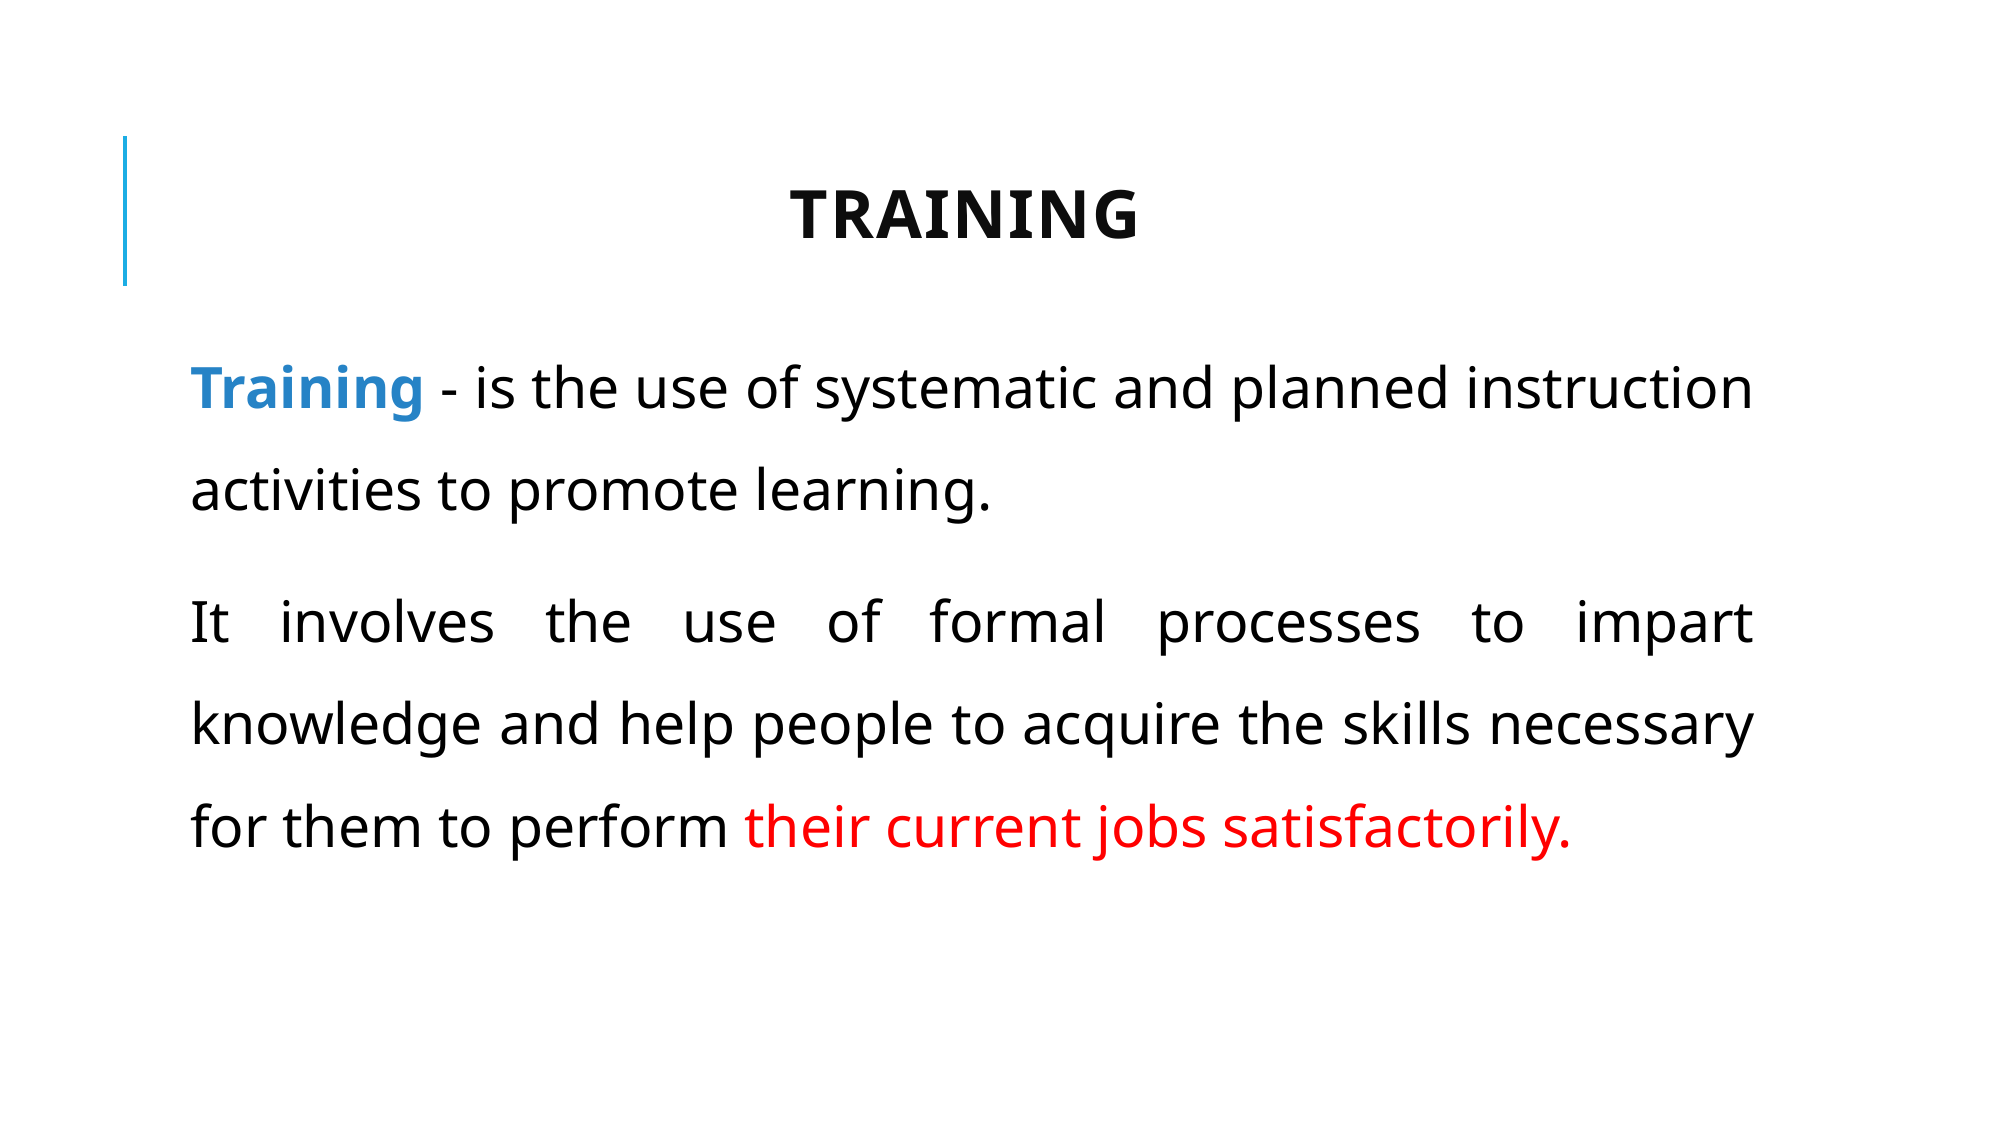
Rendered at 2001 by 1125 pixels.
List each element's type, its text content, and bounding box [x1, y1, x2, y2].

list Training - is the use of systematic and planned instruction activities to promote learning. It involves the use of formal processes to impart knowledge and help people to acquire the skills necessary for them to perform their current jobs satisfactorily. [168, 309, 1763, 970]
title Training [168, 96, 1763, 309]
